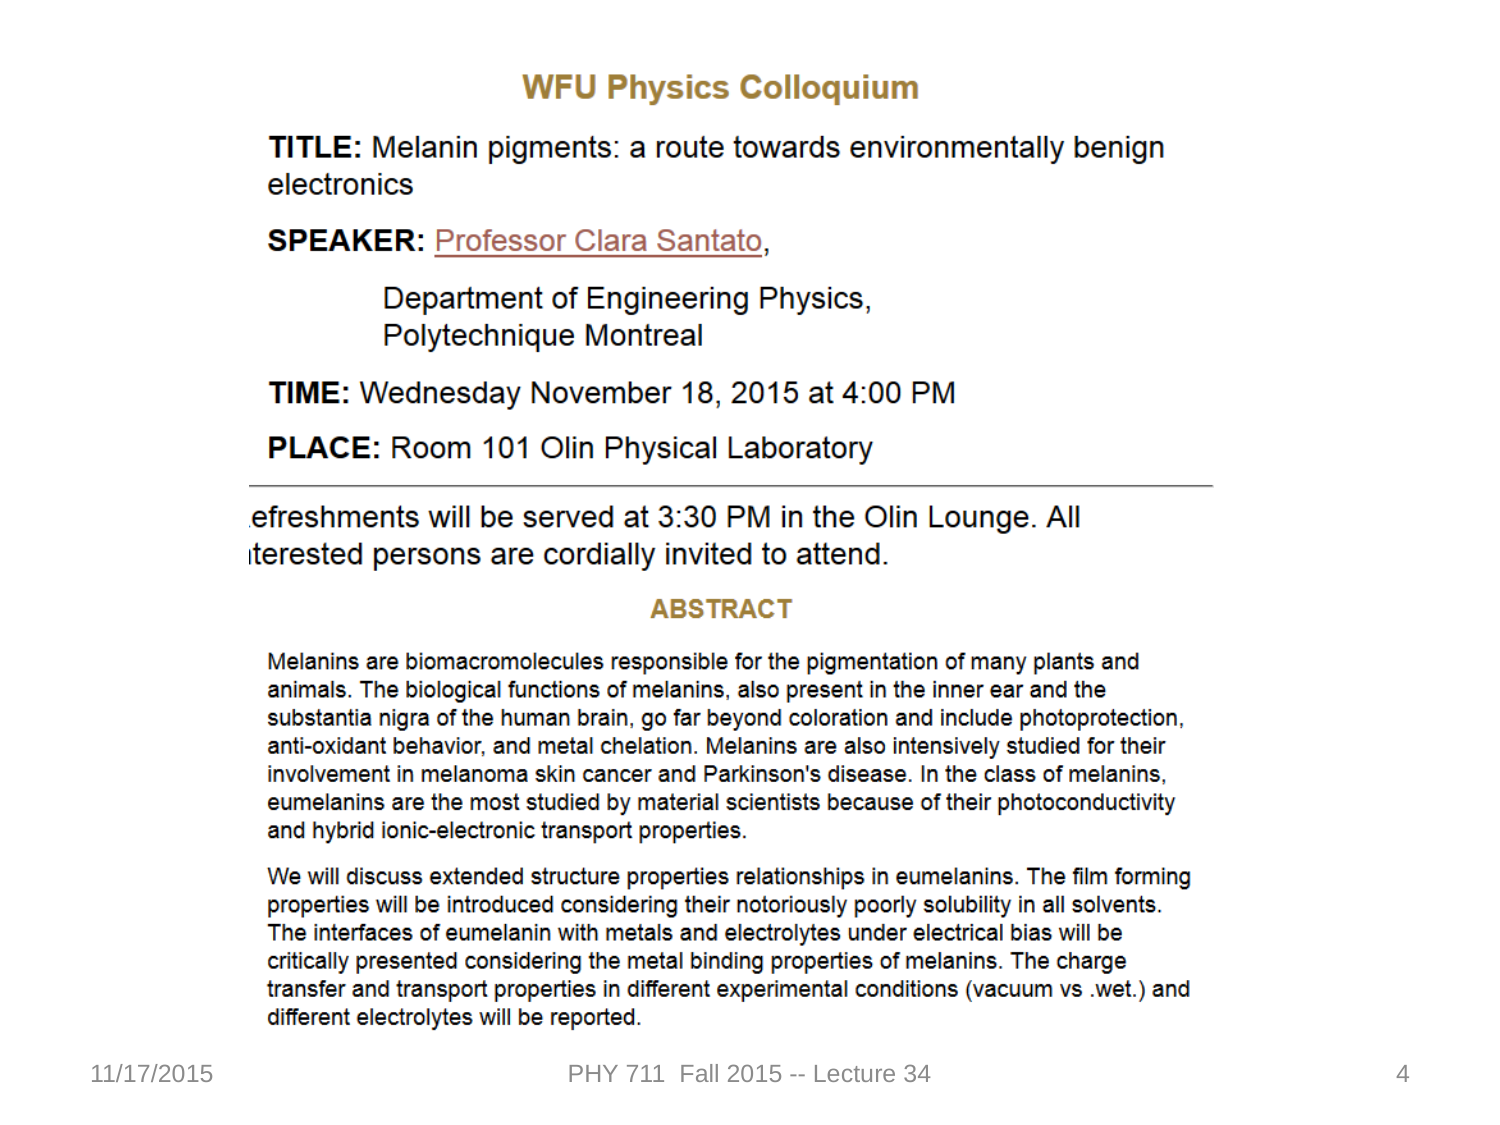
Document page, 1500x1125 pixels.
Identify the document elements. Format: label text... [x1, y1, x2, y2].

slide_number 4 [1074, 1042, 1425, 1103]
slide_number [75, 1042, 425, 1103]
picture [249, 48, 1215, 1043]
footer PHY 711 Fall 2015 -- Lecture 34 [512, 1051, 988, 1103]
